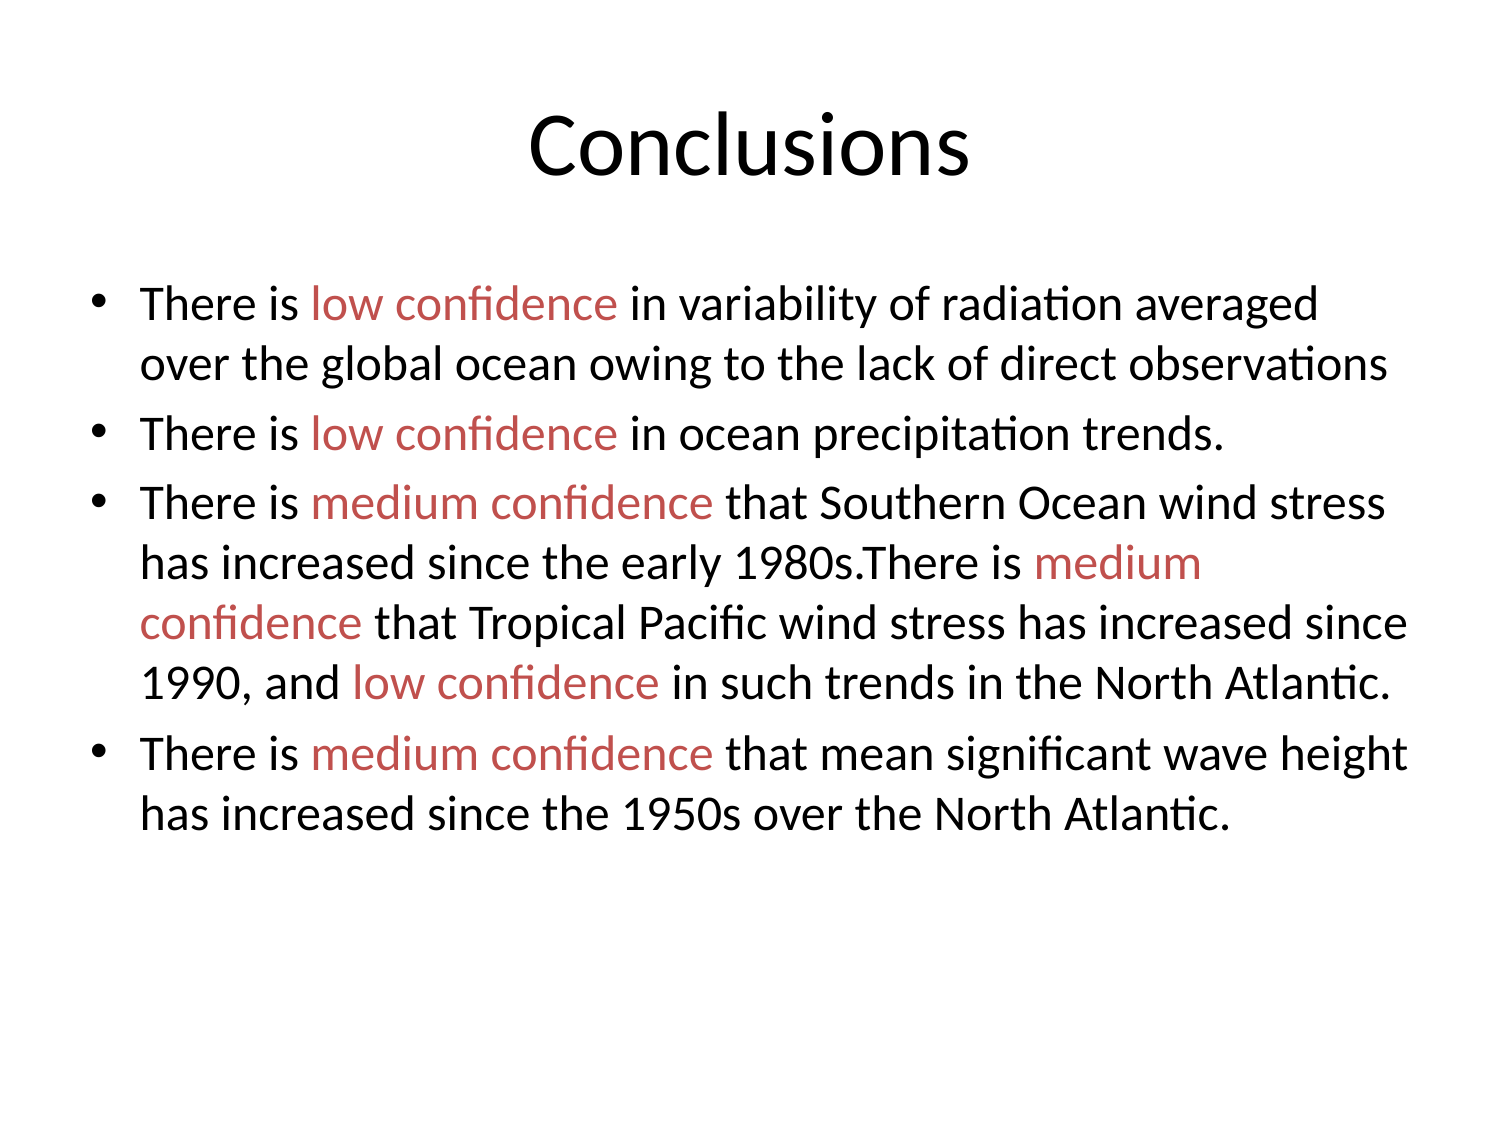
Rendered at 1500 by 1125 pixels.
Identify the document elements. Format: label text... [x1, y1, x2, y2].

list There is low confidence in variability of radiation averaged over the global ocean owing to the lack of direct observations There is low confidence in ocean precipitation trends. There is medium confidence that Southern Ocean wind stress has increased since the early 1980s.There is medium confidence that Tropical Pacific wind stress has increased since 1990, and low confidence in such trends in the North Atlantic. There is medium confidence that mean significant wave height has increased since the 1950s over the North Atlantic. [75, 262, 1425, 1005]
title Conclusions [75, 45, 1425, 233]
